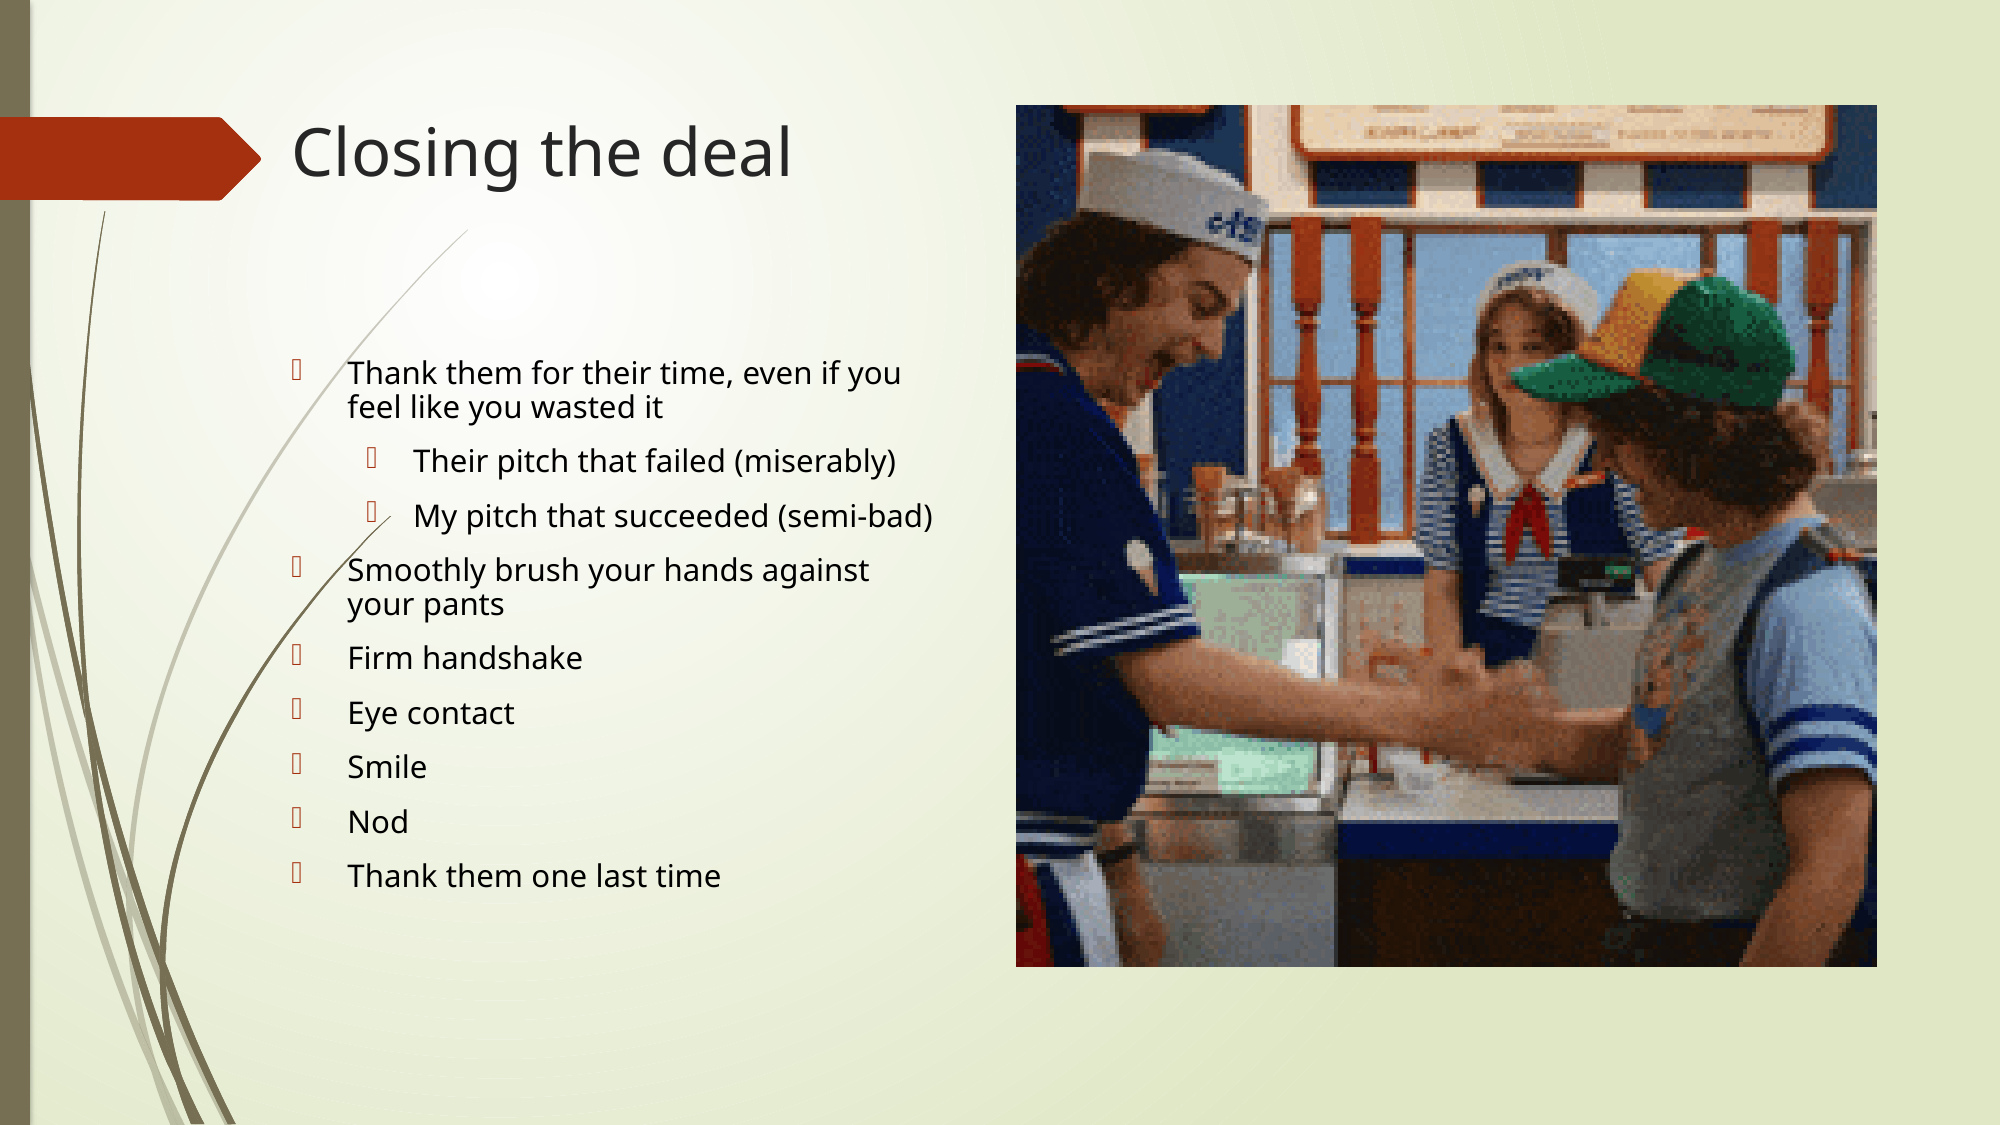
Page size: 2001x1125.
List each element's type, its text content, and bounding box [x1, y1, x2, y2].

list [1015, 105, 1878, 967]
list Thank them for their time, even if you feel like you wasted it Their pitch that failed (miserably) My pitch that succeeded (semi-bad) Smoothly brush your hands against your pants Firm handshake Eye contact Smile Nod Thank them one last time [472, 350, 956, 970]
title Closing the deal [472, 102, 956, 313]
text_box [4, 0, 392, 1125]
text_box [395, 37, 468, 1125]
